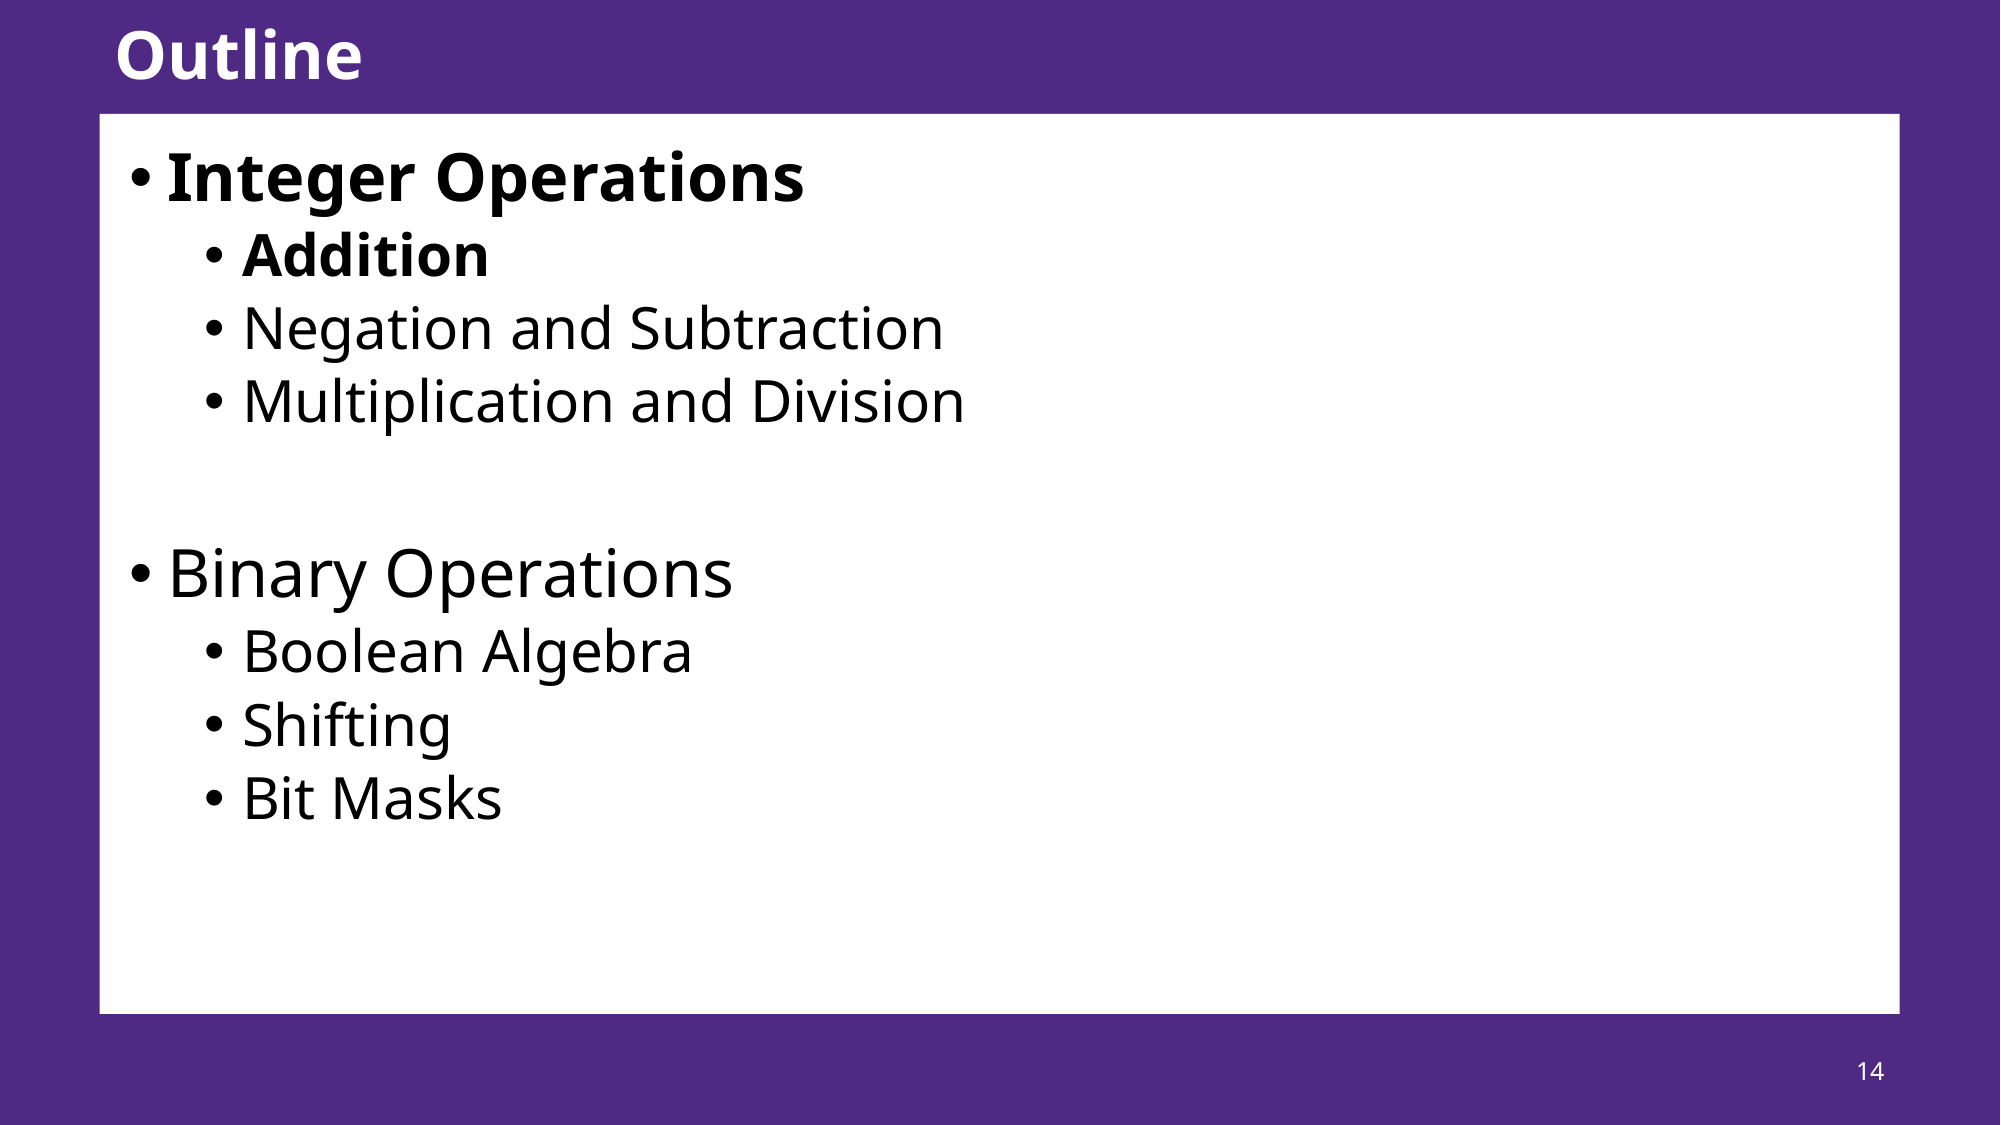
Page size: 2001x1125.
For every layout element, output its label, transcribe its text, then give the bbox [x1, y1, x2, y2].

list Integer Operations Addition Negation and Subtraction Multiplication and Division Binary Operations Boolean Algebra Shifting Bit Masks [99, 114, 1900, 1014]
slide_number 14 [1749, 1042, 1900, 1103]
title Outline [99, 1, 1900, 114]
